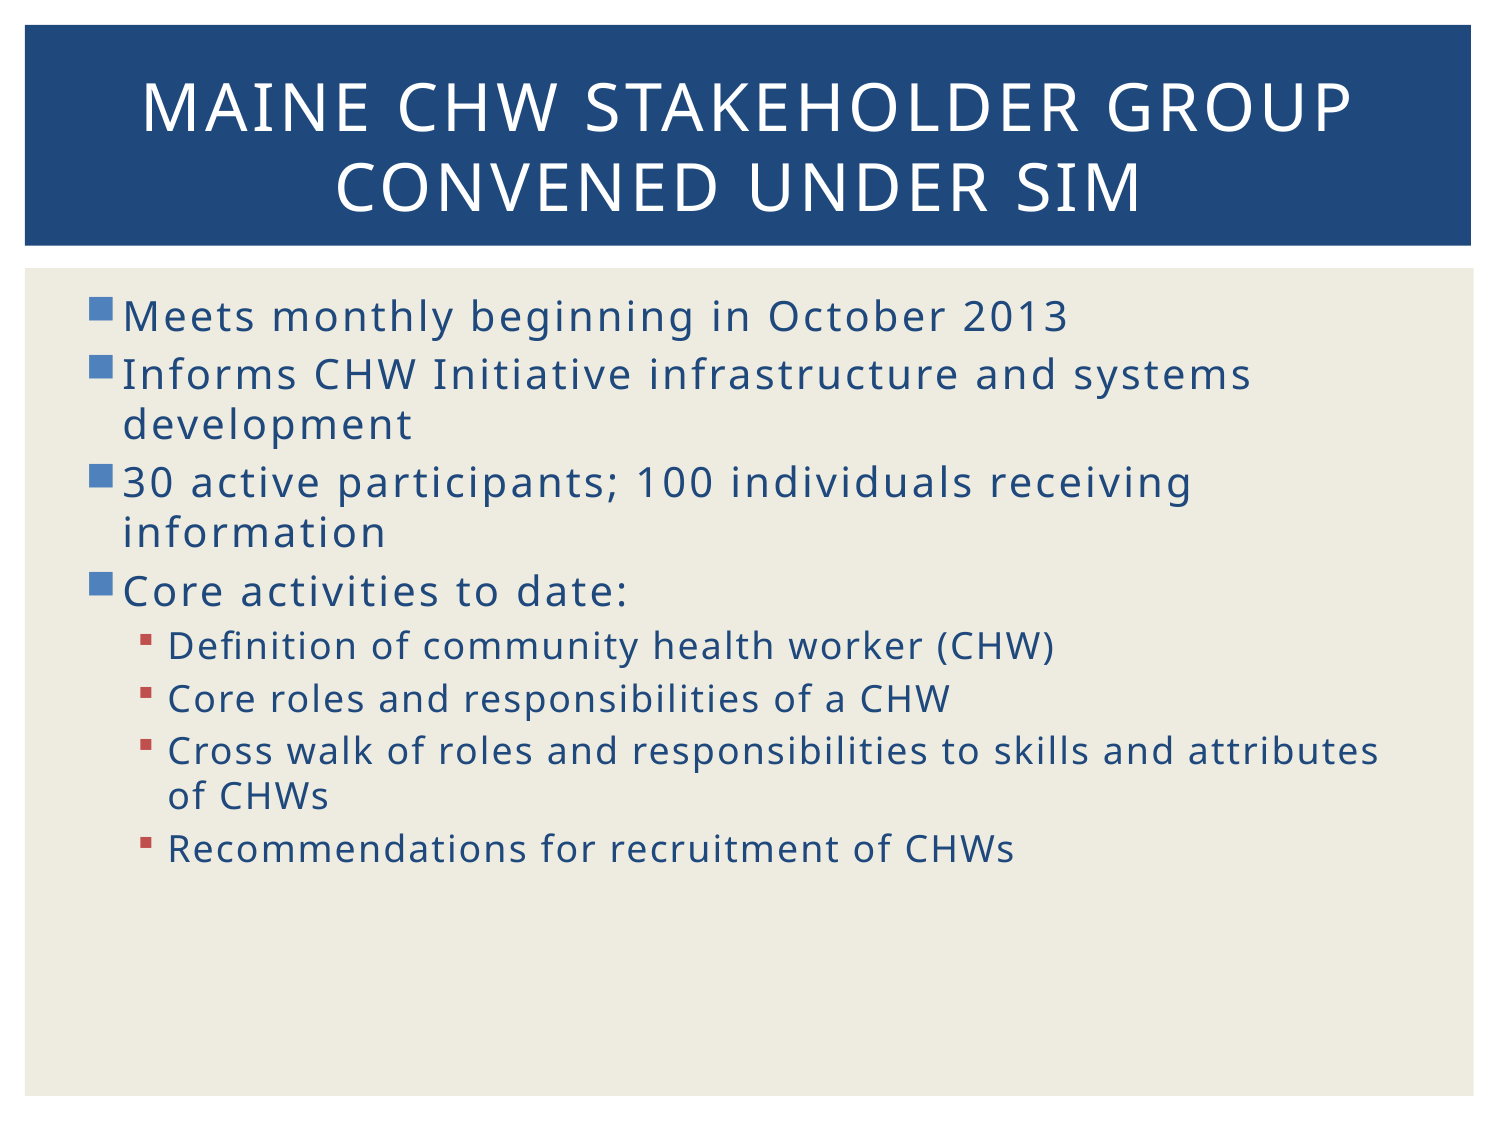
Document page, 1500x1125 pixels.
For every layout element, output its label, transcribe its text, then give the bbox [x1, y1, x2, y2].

list Meets monthly beginning in October 2013 Informs CHW Initiative infrastructure and systems development 30 active participants; 100 individuals receiving information Core activities to date: Definition of community health worker (CHW) Core roles and responsibilities of a CHW Cross walk of roles and responsibilities to skills and attributes of CHWs Recommendations for recruitment of CHWs [62, 281, 1442, 1005]
title Maine CHW Stakeholder Group convened under sim [62, 58, 1438, 232]
